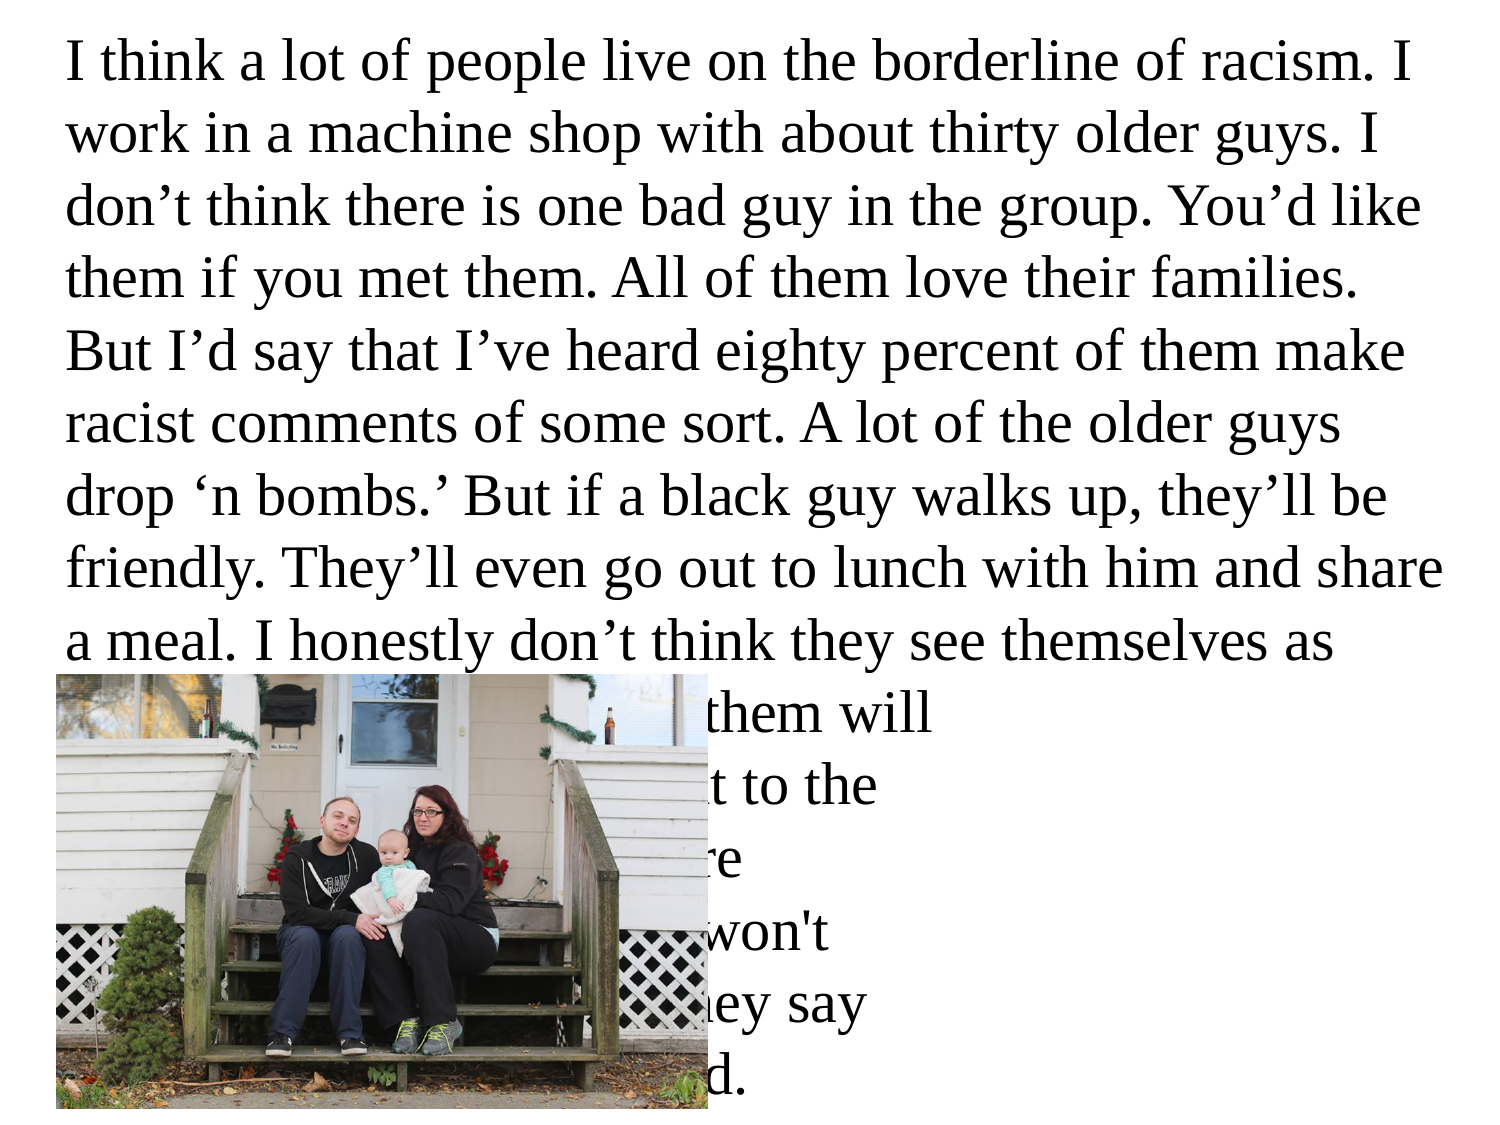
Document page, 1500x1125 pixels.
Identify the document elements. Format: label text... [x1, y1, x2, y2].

list I think a lot of people live on the borderline of racism. I work in a machine shop with about thirty older guys. I don’t think there is one bad guy in the group. You’d like them if you met them. All of them love their families. But I’d say that I’ve heard eighty percent of them make racist comments of some sort. A lot of the older guys drop ‘n bombs.’ But if a black guy walks up, they’ll be friendly. They’ll even go out to lunch with him and share a meal. I honestly don’t think they see themselves as racist. Every one of them will deny it. They’ll point to the black guy that they’re friendly with. They won't point to the things they say when he’s not around. [50, 12, 1475, 1050]
picture [56, 674, 708, 1110]
